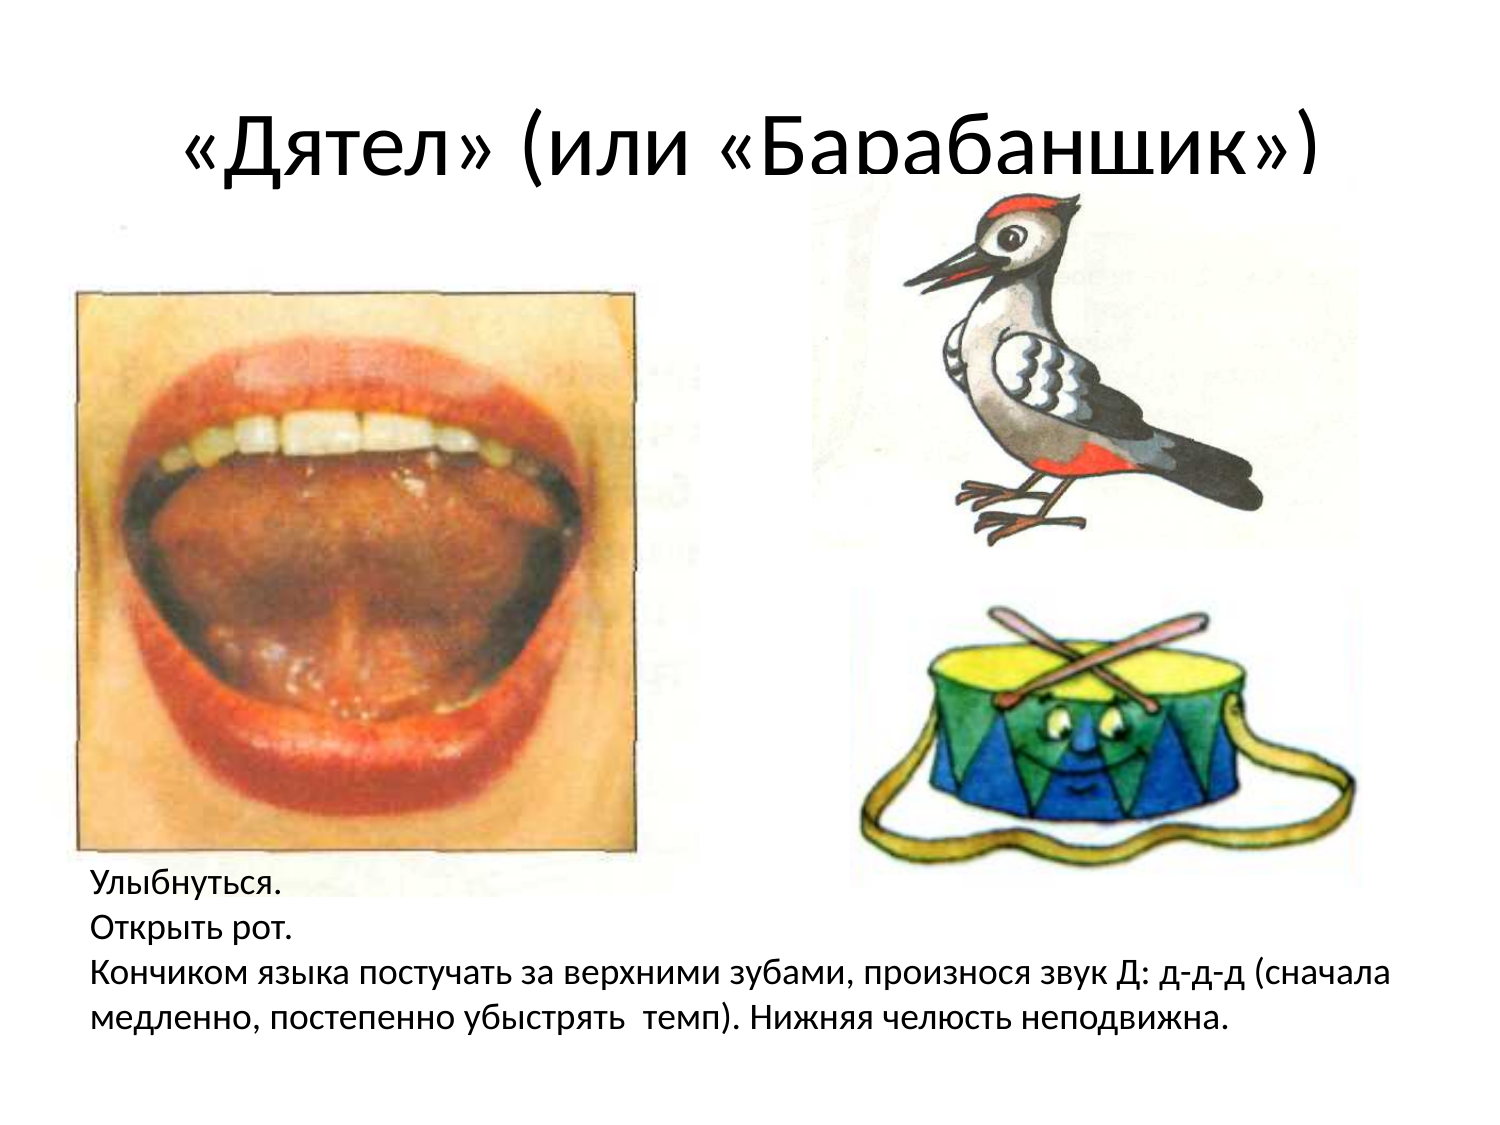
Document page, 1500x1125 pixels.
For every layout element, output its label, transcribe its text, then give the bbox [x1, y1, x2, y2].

picture [37, 224, 701, 898]
picture [849, 587, 1363, 888]
title «Дятел» (или «Барабанщик») [75, 45, 1425, 233]
picture [812, 174, 1358, 561]
text_box Улыбнуться. Открыть рот. Кончиком языка постучать за верхними зубами, произнося звук Д: д-д-д (сначала медленно, постепенно убыстрять темп). Нижняя челюсть неподвижна. [74, 849, 1438, 1045]
